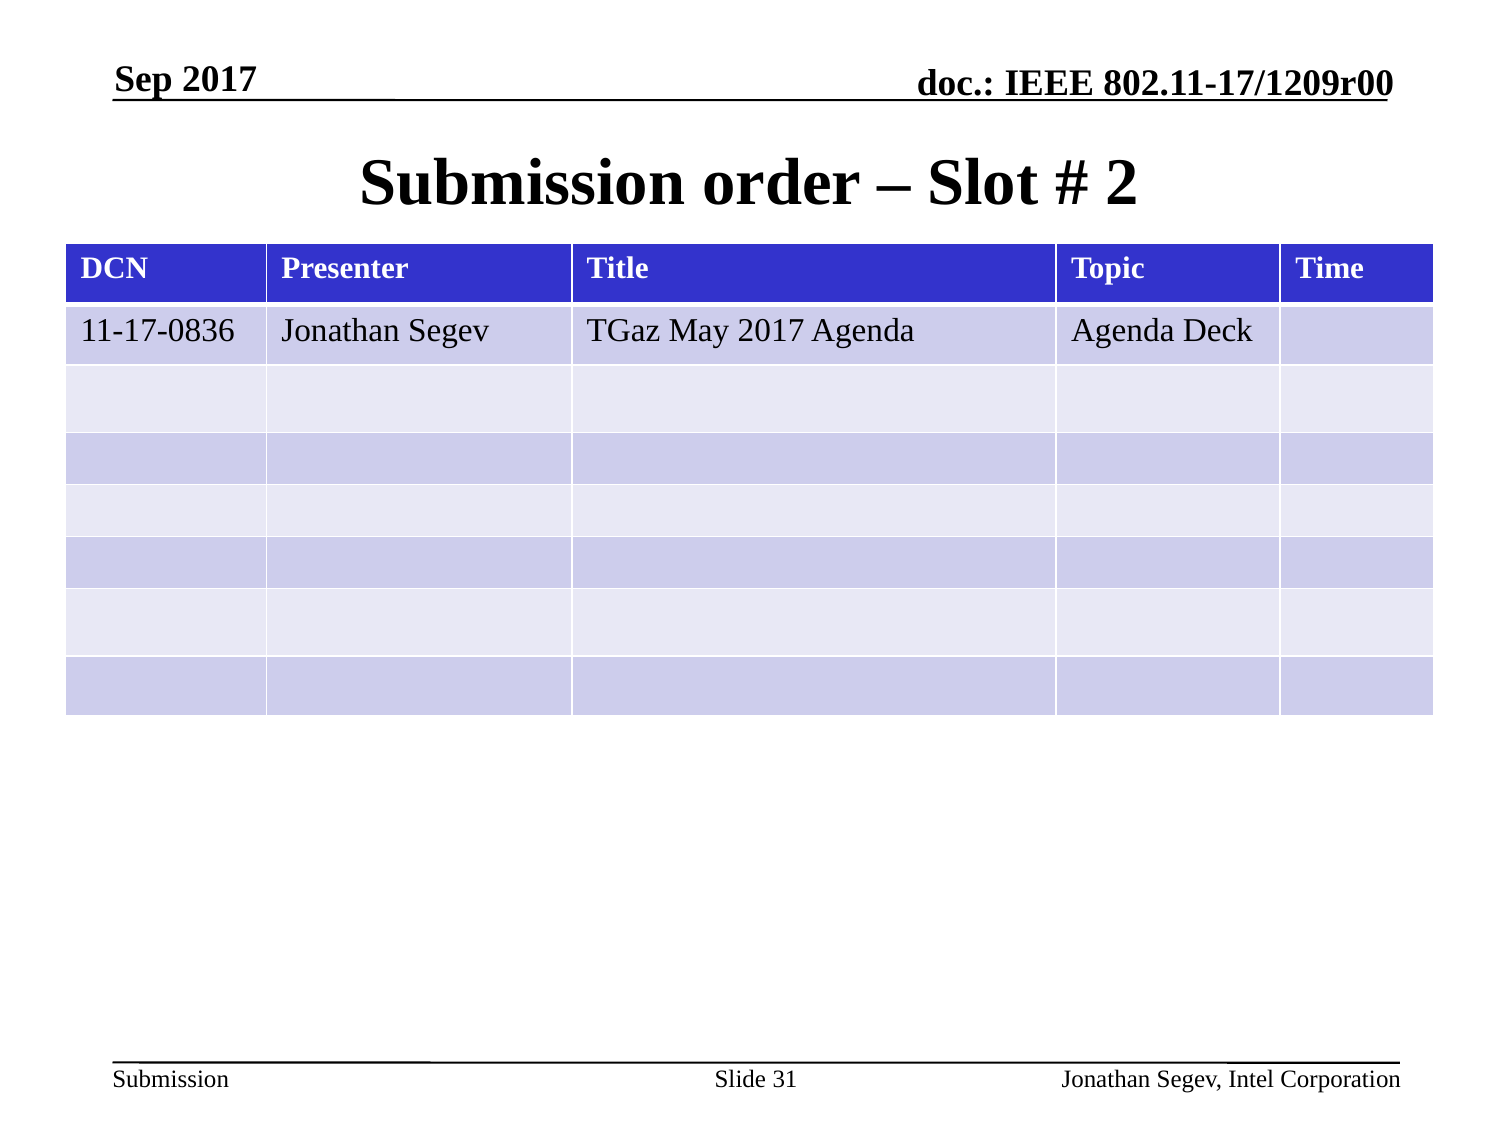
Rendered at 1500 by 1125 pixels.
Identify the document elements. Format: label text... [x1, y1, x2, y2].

table_cell Agenda Deck [1057, 307, 1279, 364]
table_cell TGaz May 2017 Agenda [573, 307, 1055, 364]
table_cell [1281, 589, 1433, 655]
footer Jonathan Segev, Intel Corporation [878, 1061, 1402, 1093]
table_header Time [1281, 244, 1433, 302]
table_cell 11-17-0836 [66, 307, 266, 364]
table_cell [1057, 589, 1279, 655]
table_cell [1281, 485, 1433, 536]
table_header DCN [66, 244, 266, 302]
table_cell [573, 433, 1055, 484]
table_cell [267, 589, 571, 655]
table_cell [267, 366, 571, 432]
table_cell [66, 485, 266, 536]
slide_number Slide 31 [712, 1061, 800, 1123]
table_cell [573, 589, 1055, 655]
table_cell [267, 537, 571, 588]
table_cell [1281, 366, 1433, 432]
table_cell [267, 433, 571, 484]
table_cell [1057, 433, 1279, 484]
table_cell [1281, 537, 1433, 588]
table_cell [267, 657, 571, 715]
table_cell [573, 485, 1055, 536]
table_cell [1281, 307, 1433, 364]
table_cell [66, 366, 266, 432]
table_cell [1281, 657, 1433, 715]
table_cell [1057, 366, 1279, 432]
table_header Presenter [267, 244, 571, 302]
table_cell [573, 657, 1055, 715]
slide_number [114, 54, 423, 100]
table_cell [267, 485, 571, 536]
table_cell [1281, 433, 1433, 484]
table_cell [66, 537, 266, 588]
table_header Title [573, 244, 1055, 302]
table_cell [573, 366, 1055, 432]
table_cell [1057, 485, 1279, 536]
table_cell [66, 589, 266, 655]
table_cell [66, 657, 266, 715]
table_cell [1057, 537, 1279, 588]
table_cell [573, 537, 1055, 588]
table_cell [1057, 657, 1279, 715]
table_cell Jonathan Segev [267, 307, 571, 364]
title Submission order – Slot # 2 [112, 112, 1388, 243]
table_cell [66, 433, 266, 484]
table_header Topic [1057, 244, 1279, 302]
